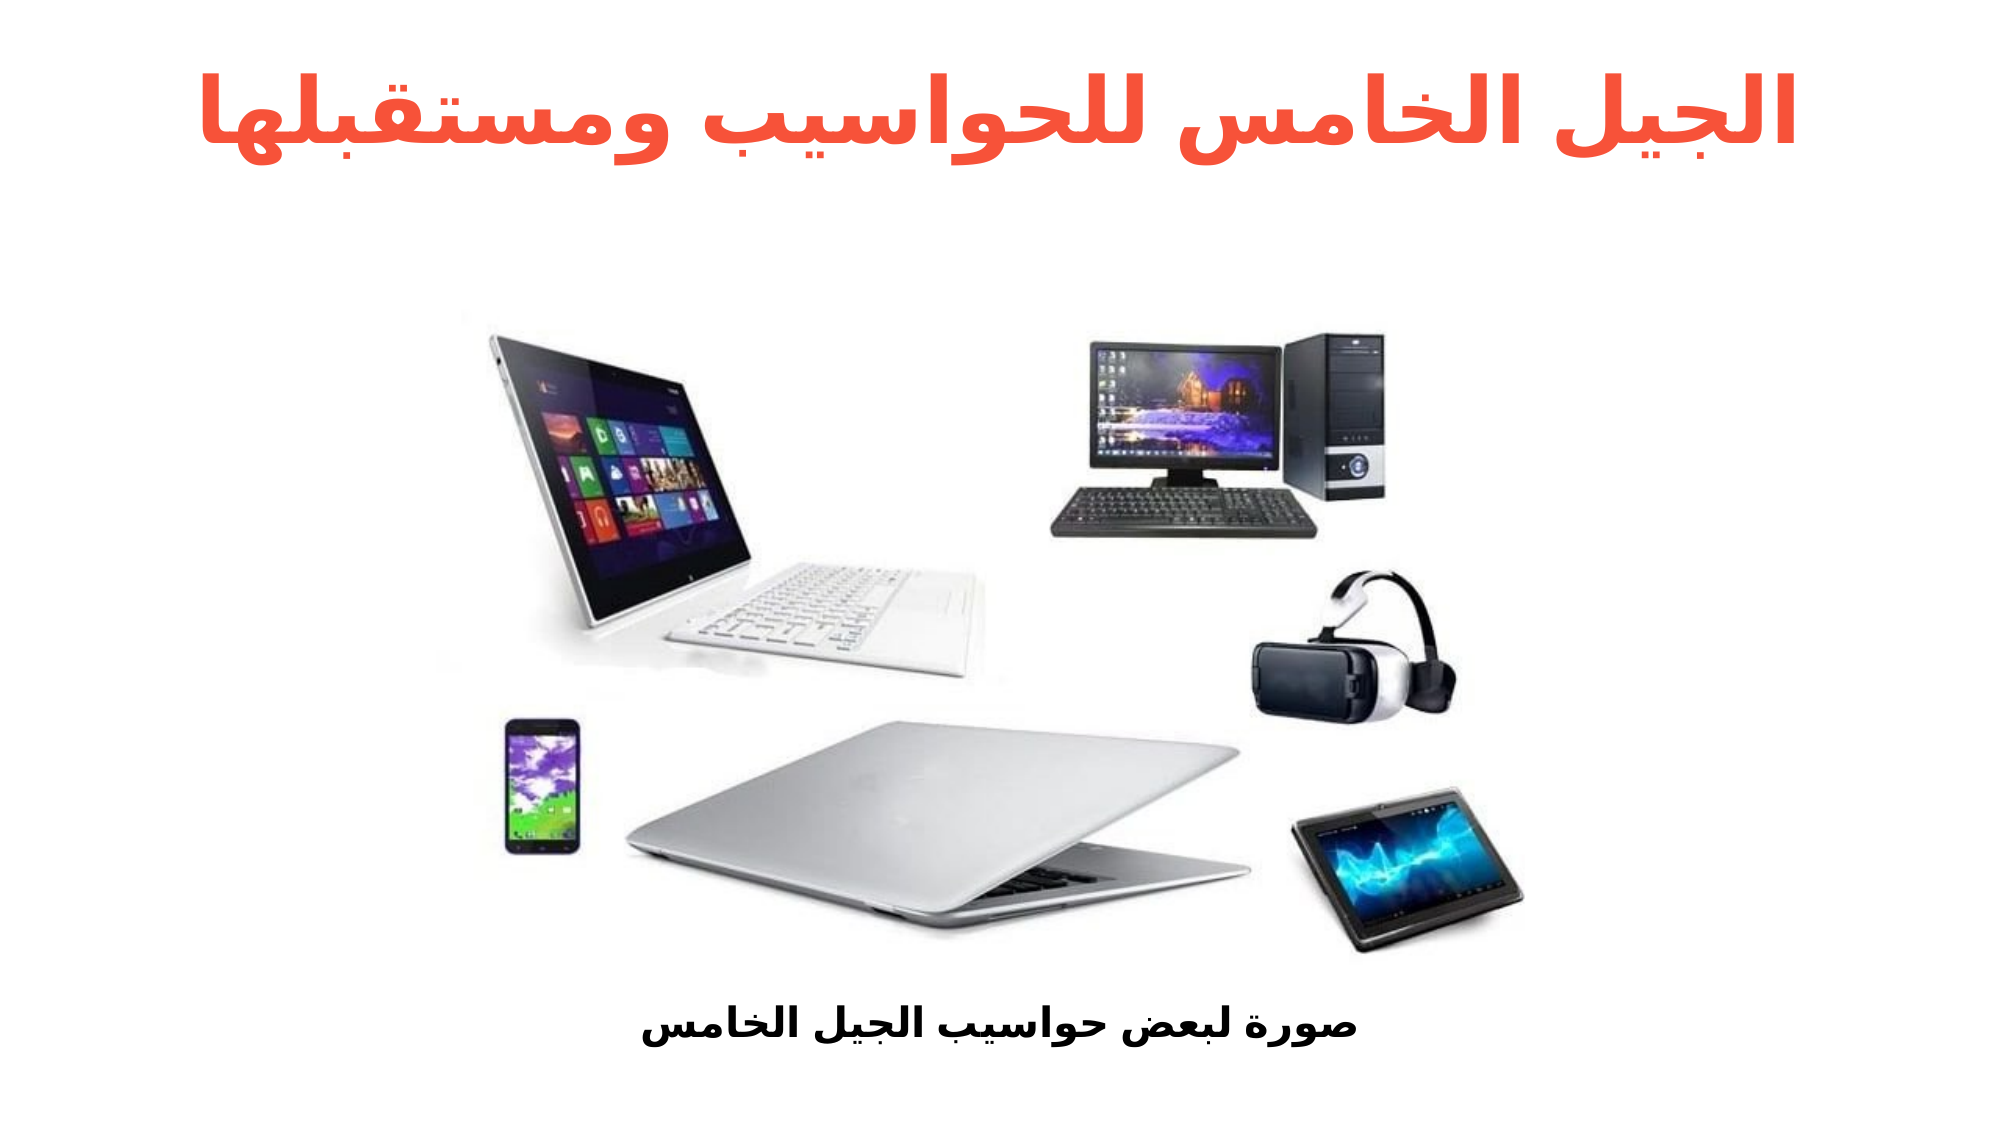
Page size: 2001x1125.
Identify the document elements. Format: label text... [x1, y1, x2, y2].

text_box صورة لبعض حواسيب الجيل الخامس [500, 1040, 1501, 1054]
picture [249, 255, 1750, 1040]
title الجيل الخامس للحواسيب ومستقبلها [137, 59, 1863, 278]
